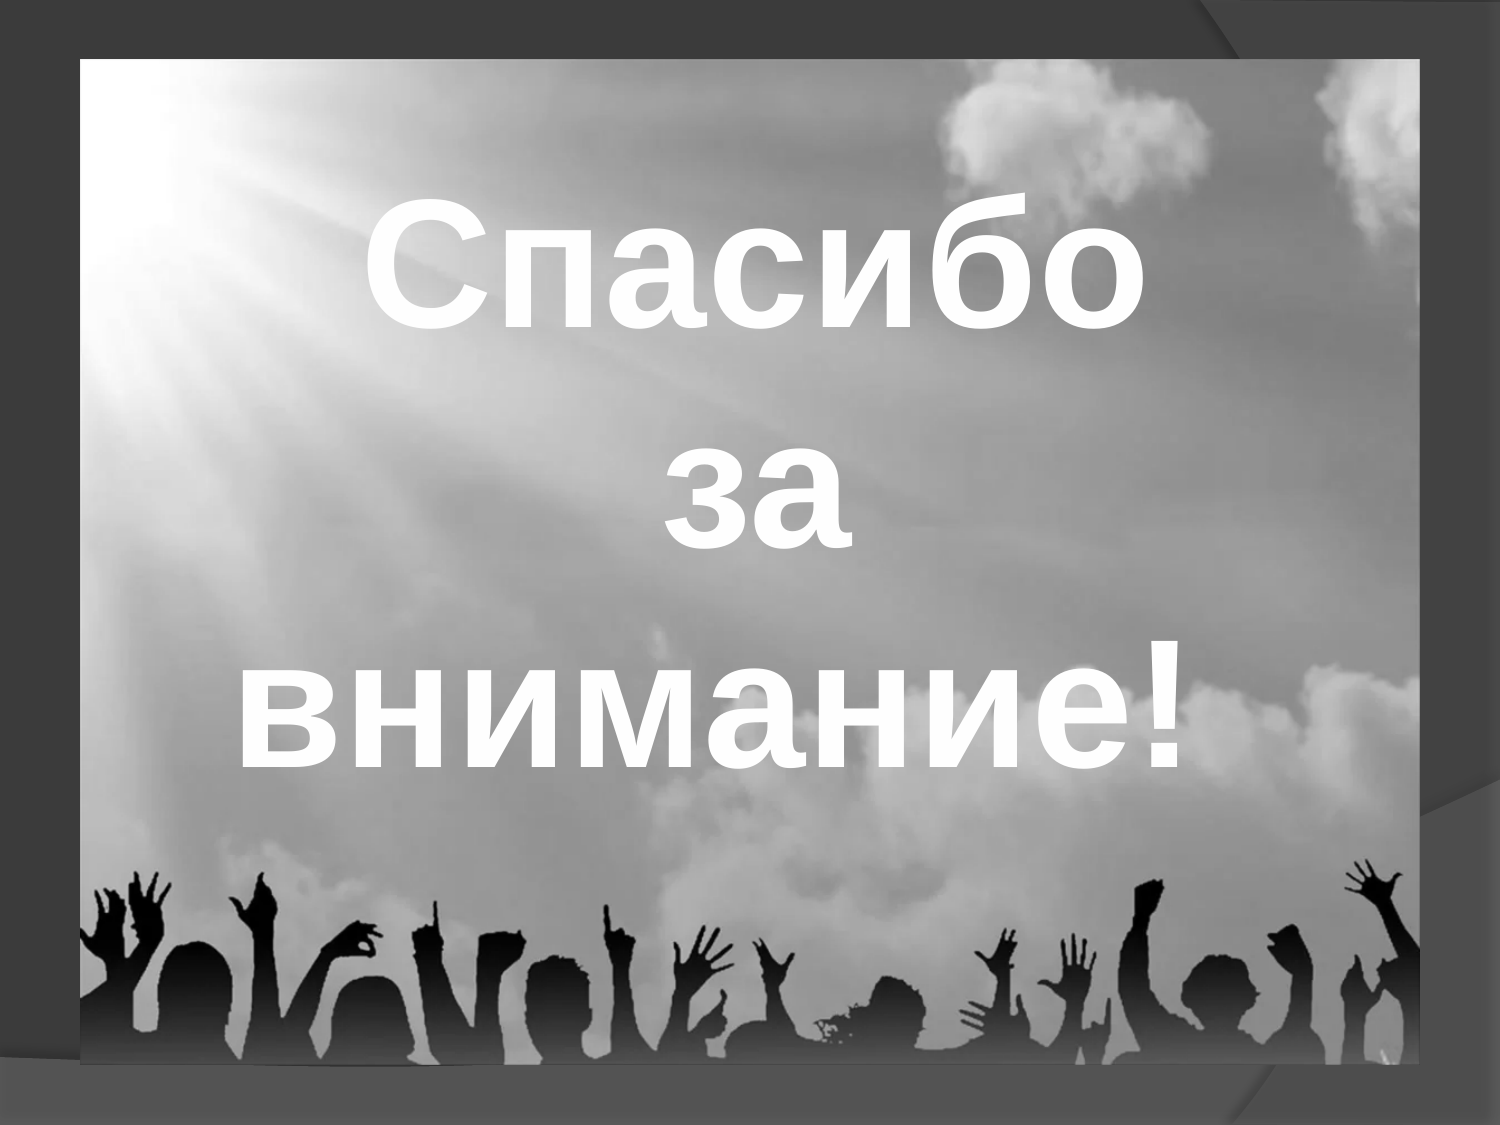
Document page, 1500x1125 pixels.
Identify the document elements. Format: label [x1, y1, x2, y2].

list [79, 59, 1421, 1066]
